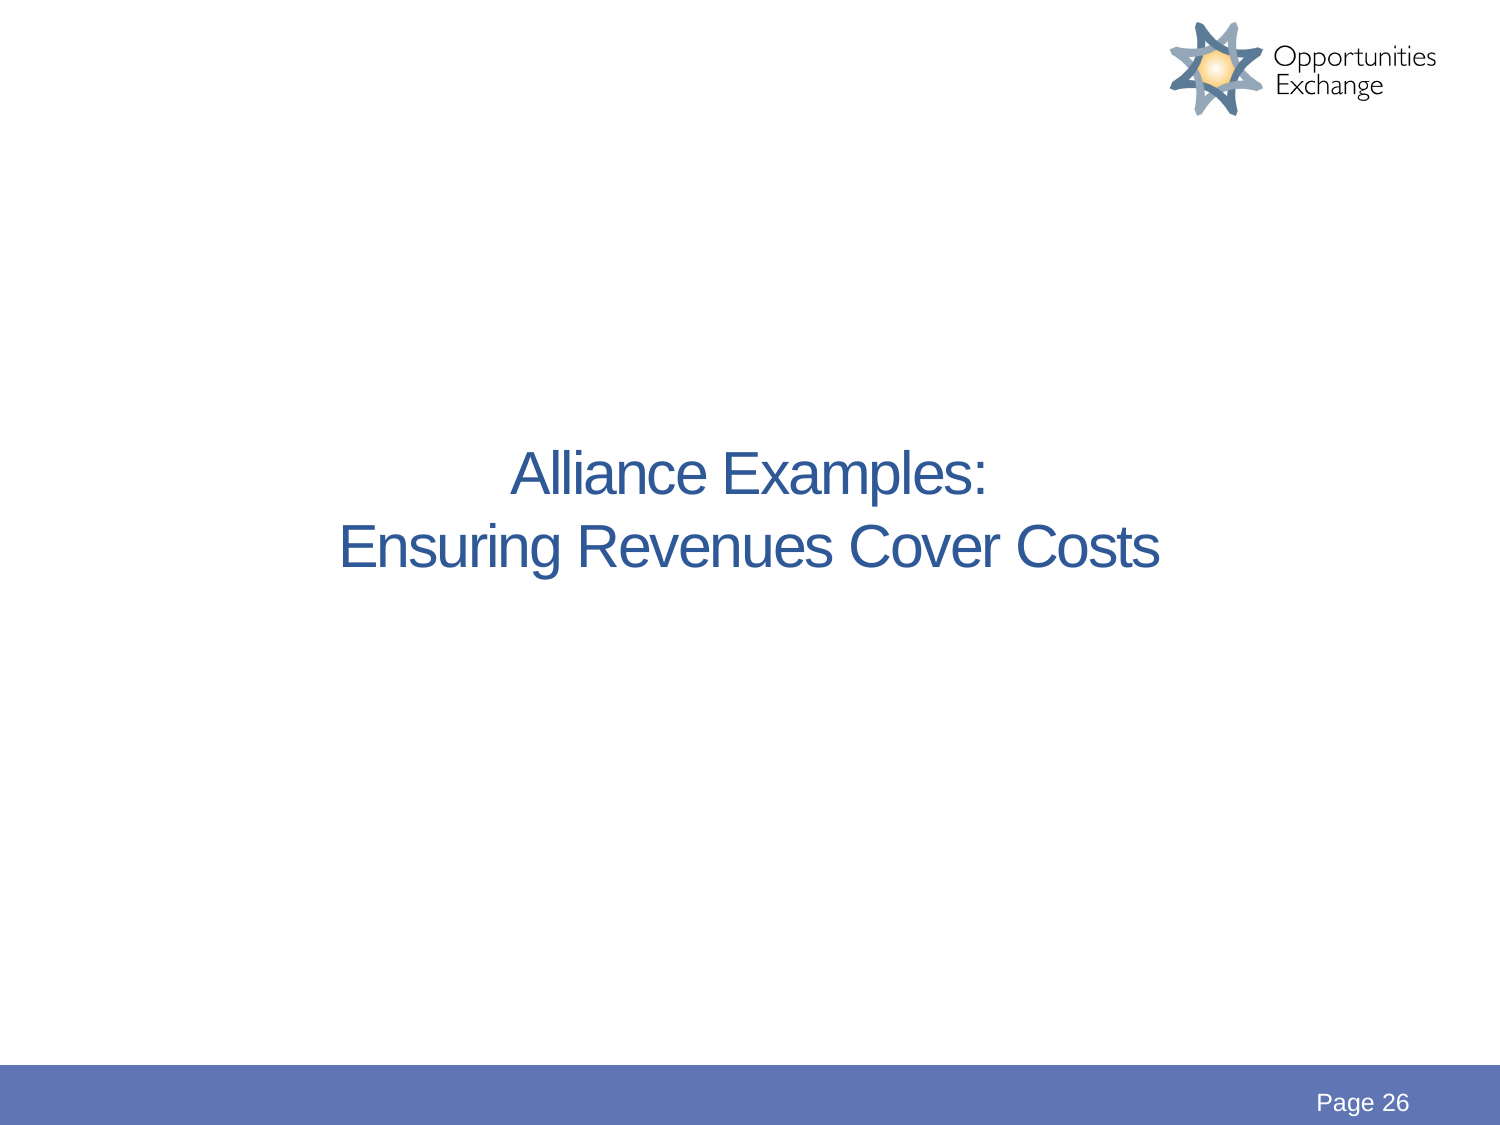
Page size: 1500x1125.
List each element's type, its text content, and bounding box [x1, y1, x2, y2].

picture [1162, 15, 1447, 117]
title Alliance Examples: Ensuring Revenues Cover Costs [75, 425, 1425, 588]
slide_number Page 26 [1250, 1074, 1425, 1125]
